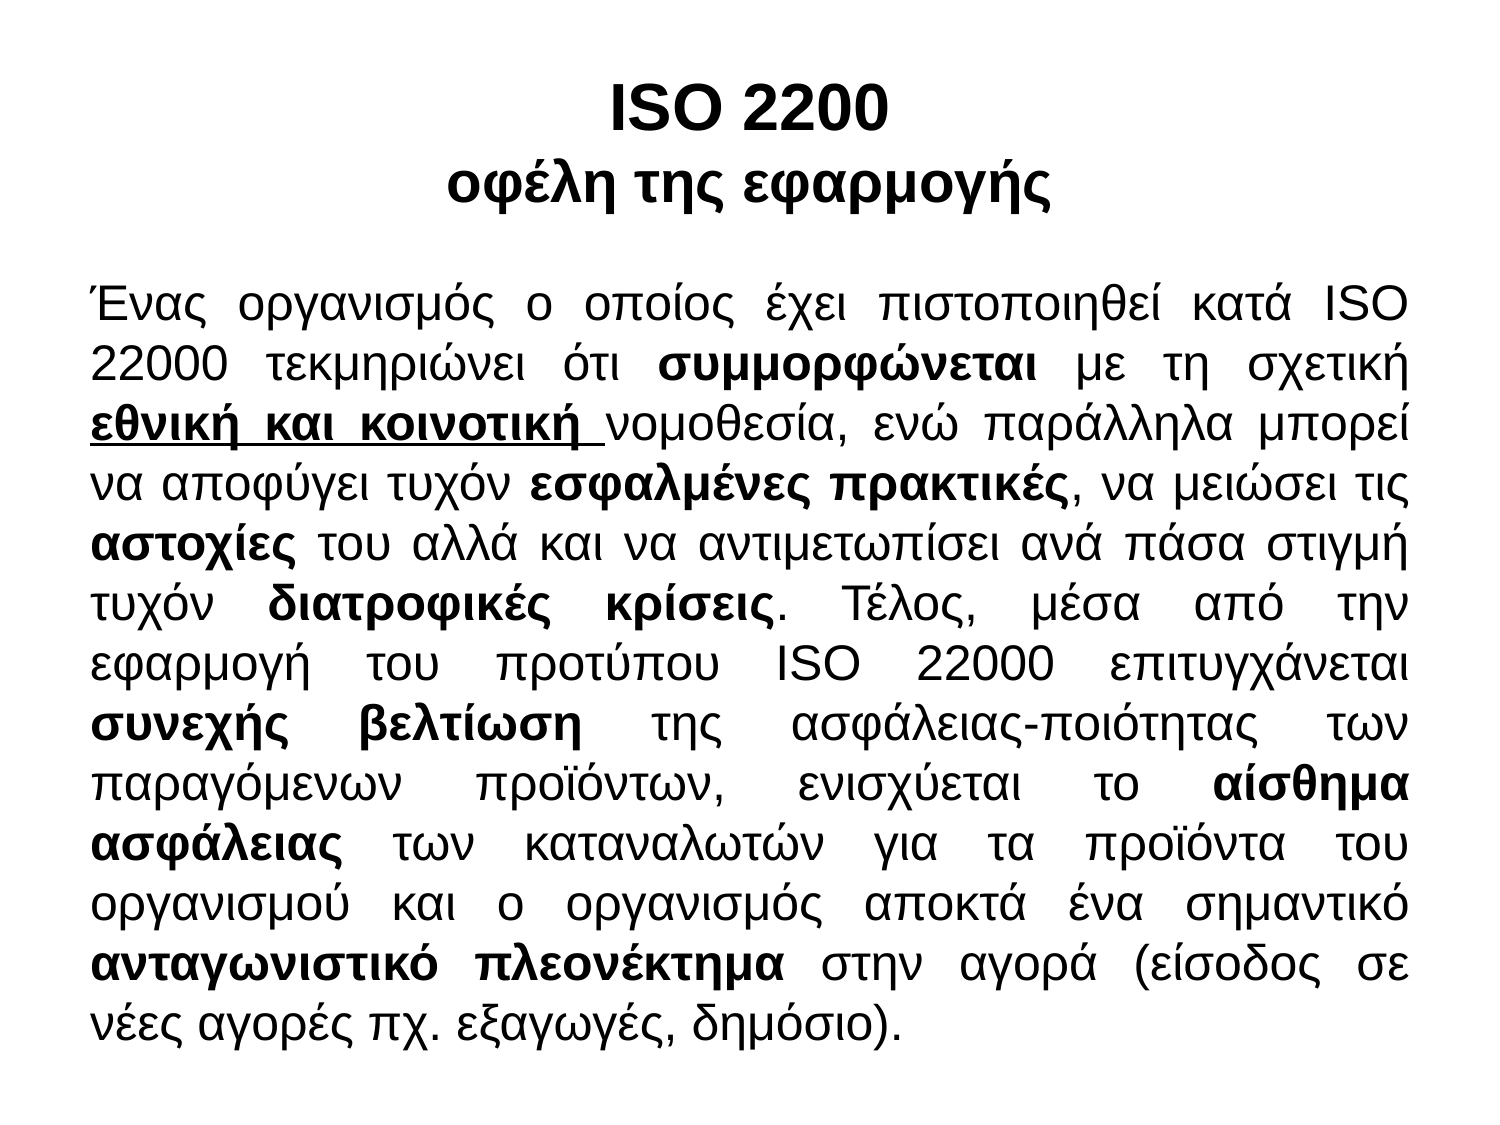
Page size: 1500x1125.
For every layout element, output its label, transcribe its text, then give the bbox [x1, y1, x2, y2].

title ISO 2200 οφέλη της εφαρμογής [75, 45, 1425, 233]
list Ένας οργανισμός ο οποίος έχει πιστοποιηθεί κατά ISO 22000 τεκμηριώνει ότι συμμορφώνεται με τη σχετική εθνική και κοινοτική νομοθεσία, ενώ παράλληλα μπορεί να αποφύγει τυχόν εσφαλμένες πρακτικές, να μειώσει τις αστοχίες του αλλά και να αντιμετωπίσει ανά πάσα στιγμή τυχόν διατροφικές κρίσεις. Τέλος, μέσα από την εφαρμογή του προτύπου ISO 22000 επιτυγχάνεται συνεχής βελτίωση της ασφάλειας-ποιότητας των παραγόμενων προϊόντων, ενισχύεται το αίσθημα ασφάλειας των καταναλωτών για τα προϊόντα του οργανισμού και ο οργανισμός αποκτά ένα σημαντικό ανταγωνιστικό πλεονέκτημα στην αγορά (είσοδος σε νέες αγορές πχ. εξαγωγές, δημόσιο). [75, 262, 1425, 1005]
